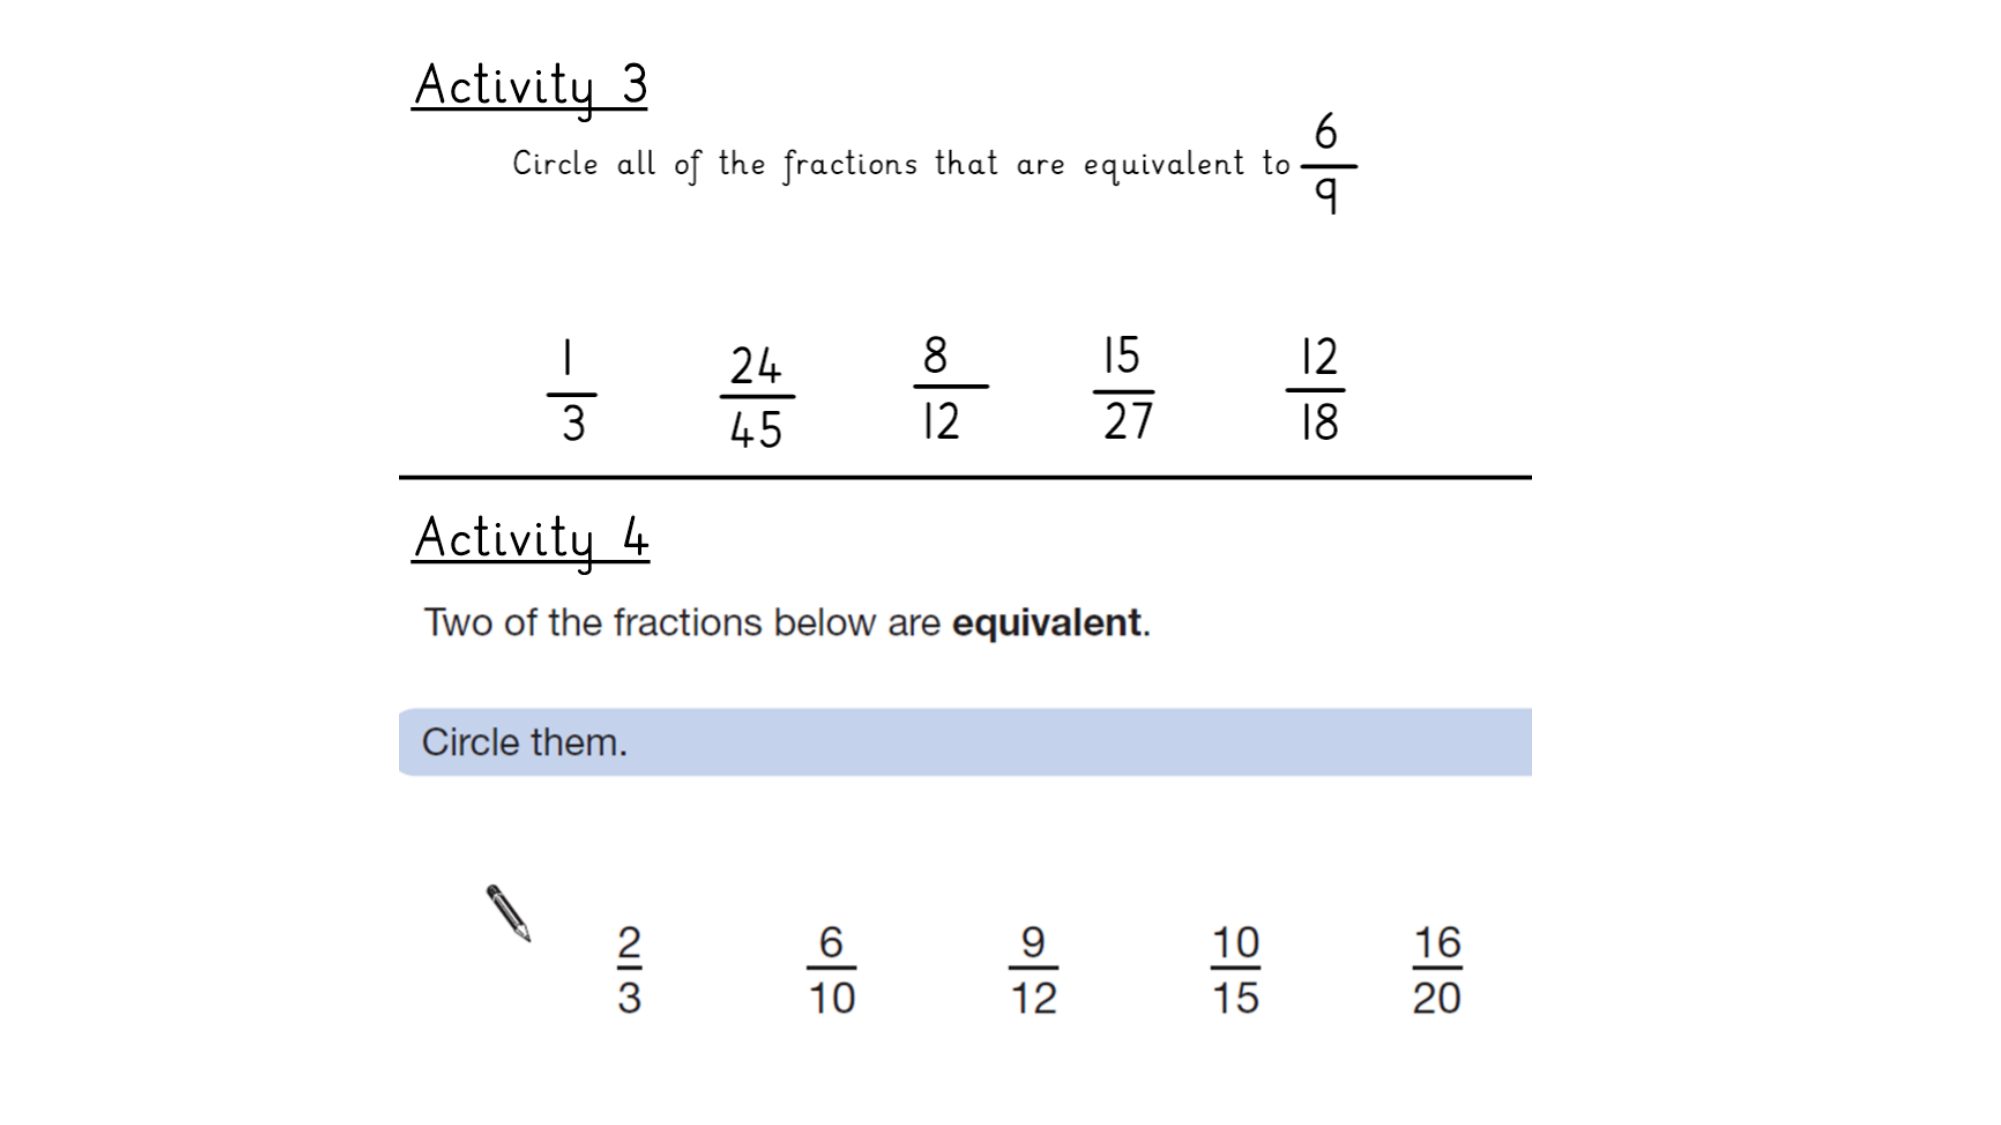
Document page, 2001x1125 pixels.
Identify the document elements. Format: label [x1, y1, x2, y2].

picture [399, 53, 1532, 1052]
